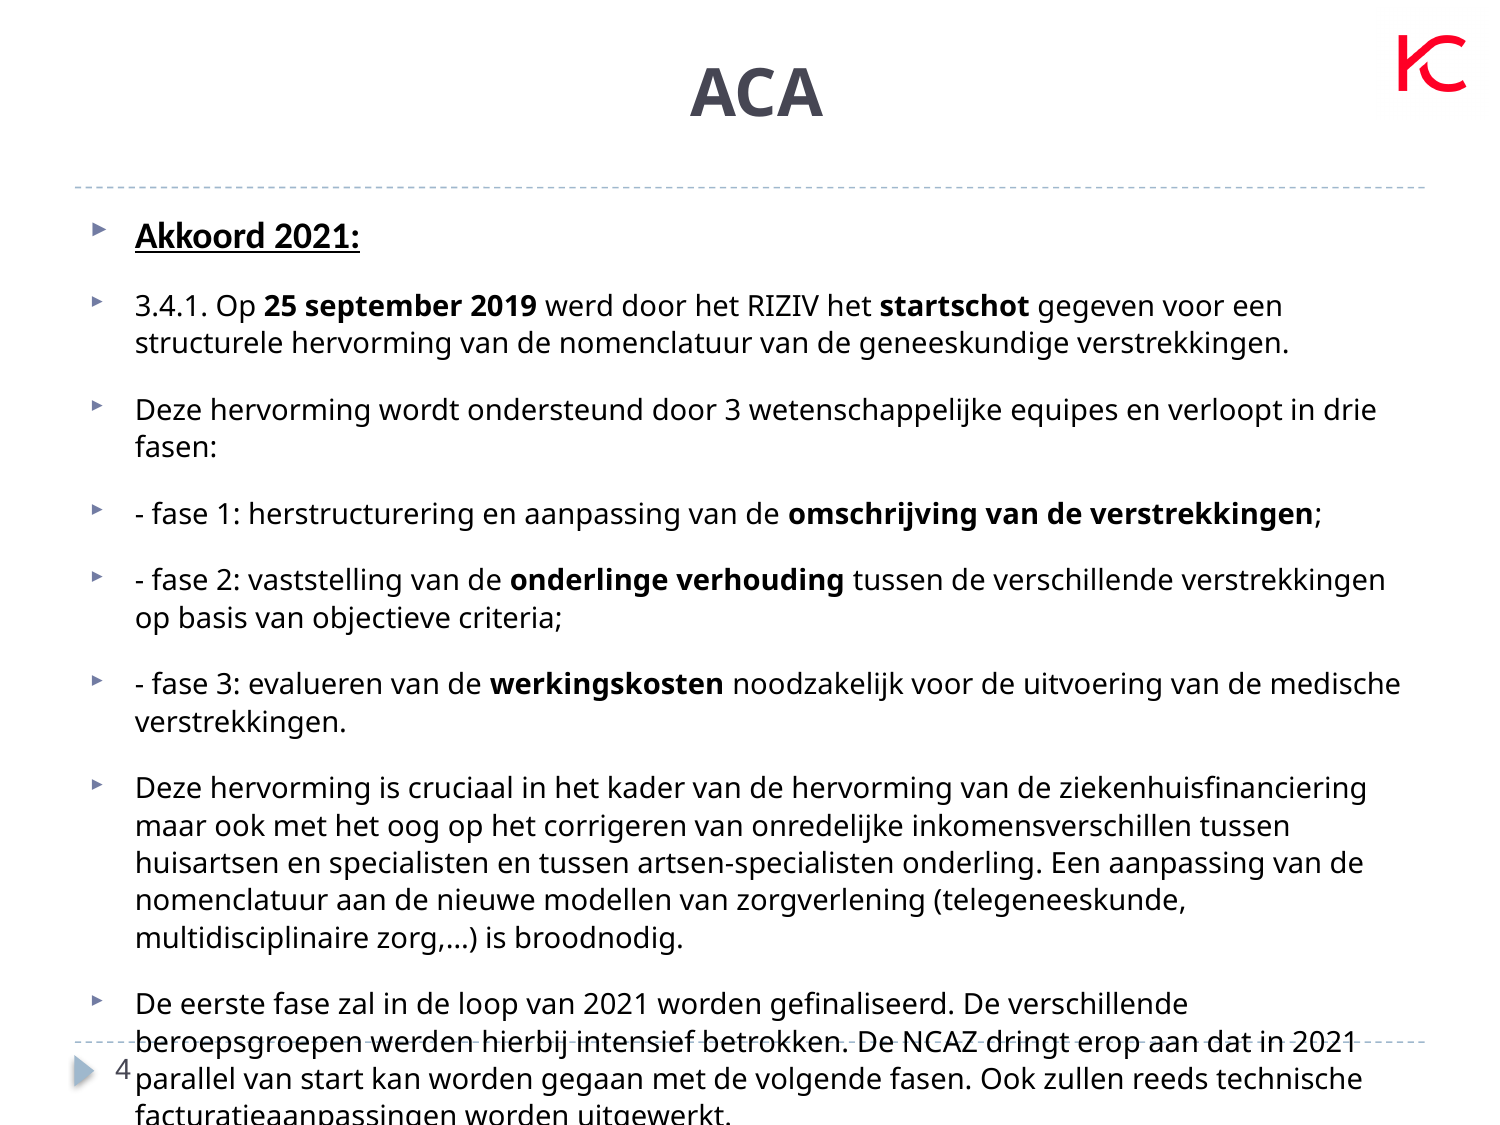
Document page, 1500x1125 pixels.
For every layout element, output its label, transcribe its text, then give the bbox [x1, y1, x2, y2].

title ACA [74, 24, 1426, 138]
list Akkoord 2021: 3.4.1. Op 25 september 2019 werd door het RIZIV het startschot gegeven voor een structurele hervorming van de nomenclatuur van de geneeskundige verstrekkingen. Deze hervorming wordt ondersteund door 3 wetenschappelijke equipes en verloopt in drie fasen: - fase 1: herstructurering en aanpassing van de omschrijving van de verstrekkingen; - fase 2: vaststelling van de onderlinge verhouding tussen de verschillende verstrekkingen op basis van objectieve criteria; - fase 3: evalueren van de werkingskosten noodzakelijk voor de uitvoering van de medische verstrekkingen. Deze hervorming is cruciaal in het kader van de hervorming van de ziekenhuisfinanciering maar ook met het oog op het corrigeren van onredelijke inkomensverschillen tussen huisartsen en specialisten en tussen artsen-specialisten onderling. Een aanpassing van de nomenclatuur aan de nieuwe modellen van zorgverlening (telegeneeskunde, multidisciplinaire zorg,…) is broodnodig. De eerste fase zal in de loop van 2021 worden gefinaliseerd. De verschillende beroepsgroepen werden hierbij intensief betrokken. De NCAZ dringt erop aan dat in 2021 parallel van start kan worden gegaan met de volgende fasen. Ook zullen reeds technische facturatieaanpassingen worden uitgewerkt. [74, 199, 1426, 1036]
picture [1375, 7, 1489, 121]
slide_number 4 [100, 1042, 426, 1103]
